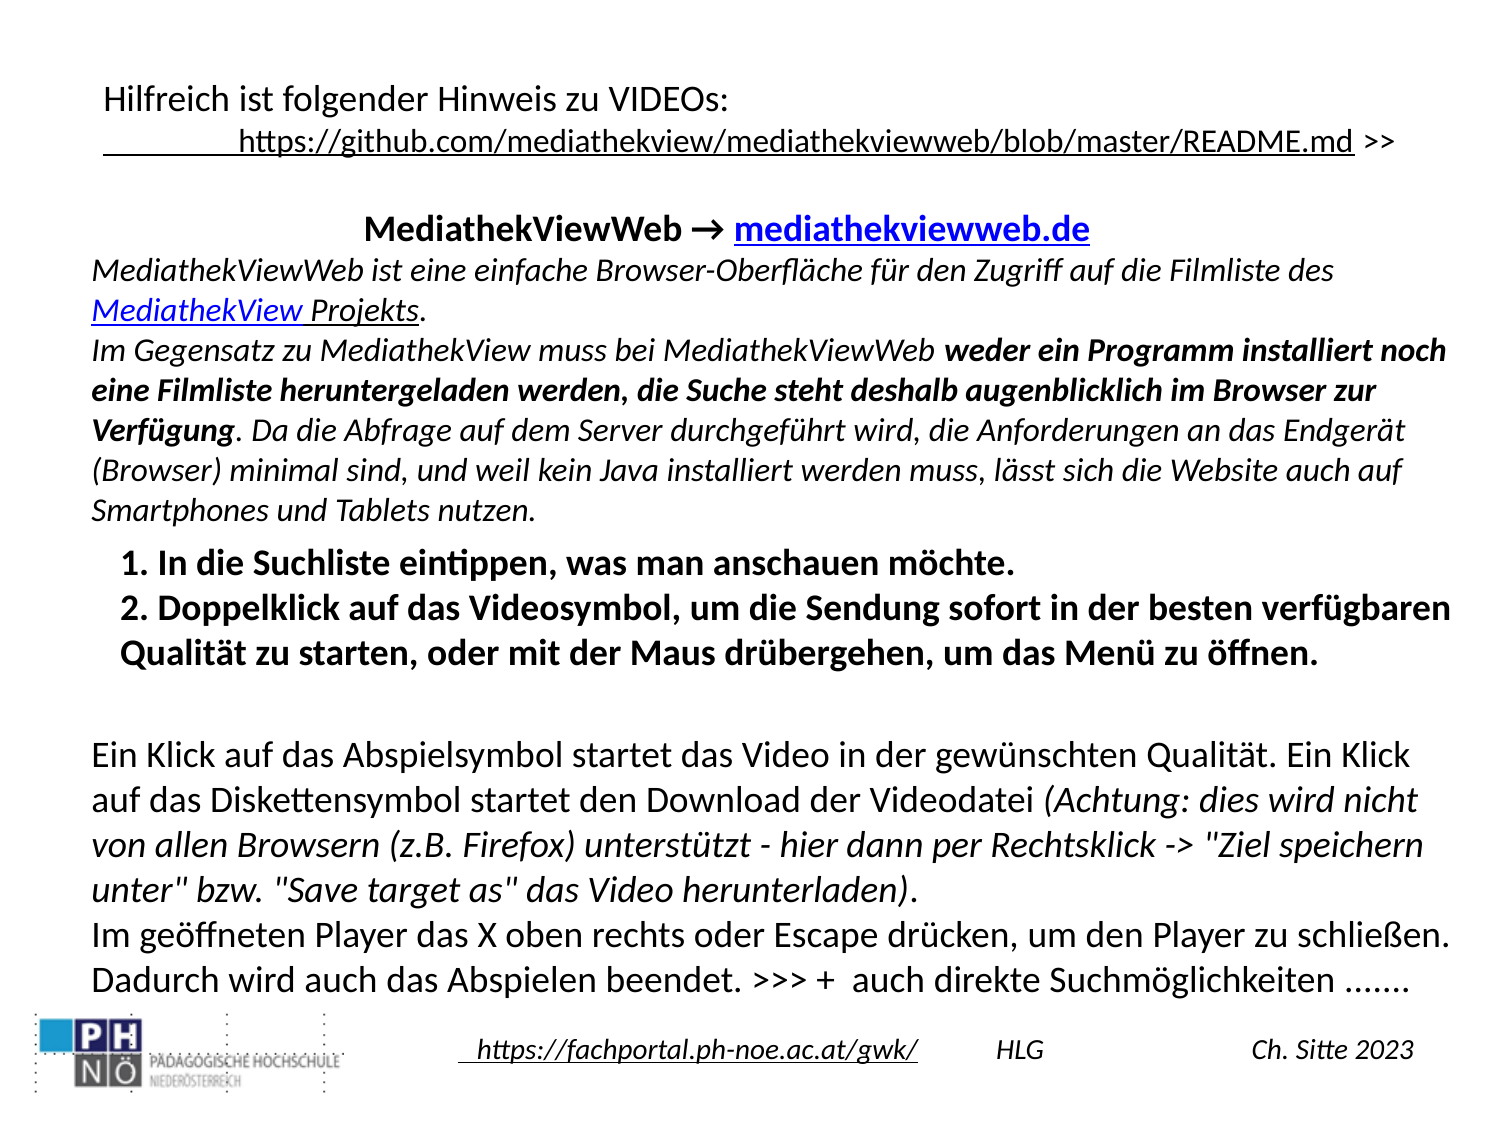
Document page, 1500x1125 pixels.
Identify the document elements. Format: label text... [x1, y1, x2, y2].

text_box Hilfreich ist folgender Hinweis zu VIDEOs: https://github.com/mediathekview/mediathekviewweb/blob/master/README.md >> [88, 66, 1447, 166]
subtitle [0, 101, 1471, 398]
text_box MediathekViewWeb → mediathekviewweb.de MediathekViewWeb ist eine einfache Browser-Oberfläche für den Zugriff auf die Filmliste des MediathekView Projekts. Im Gegensatz zu MediathekView muss bei MediathekViewWeb weder ein Programm installiert noch eine Filmliste heruntergeladen werden, die Suche steht deshalb augenblicklich im Browser zur Verfügung. Da die Abfrage auf dem Server durchgeführt wird, die Anforderungen an das Endgerät (Browser) minimal sind, und weil kein Java installiert werden muss, lässt sich die Website auch auf Smartphones und Tablets nutzen. 1. In die Suchliste eintippen, was man anschauen möchte. 2. Doppelklick auf das Videosymbol, um die Sendung sofort in der besten verfügbaren Qualität zu starten, oder mit der Maus drübergehen, um das Menü zu öffnen. Ein Klick auf das Abspielsymbol startet das Video in der gewünschten Qualität. Ein Klick auf das Diskettensymbol startet den Download der Videodatei (Achtung: dies wird nicht von allen Browsern (z.B. Firefox) unterstützt - hier dann per Rechtsklick -> "Ziel speichern unter" bzw. "Save target as" das Video herunterladen). Im geöffneten Player das X oben rechts oder Escape drücken, um den Player zu schließen. Dadurch wird auch das Abspielen beendet. >>> + auch direkte Suchmöglichkeiten ....... [76, 196, 1471, 1098]
picture [29, 1011, 344, 1100]
